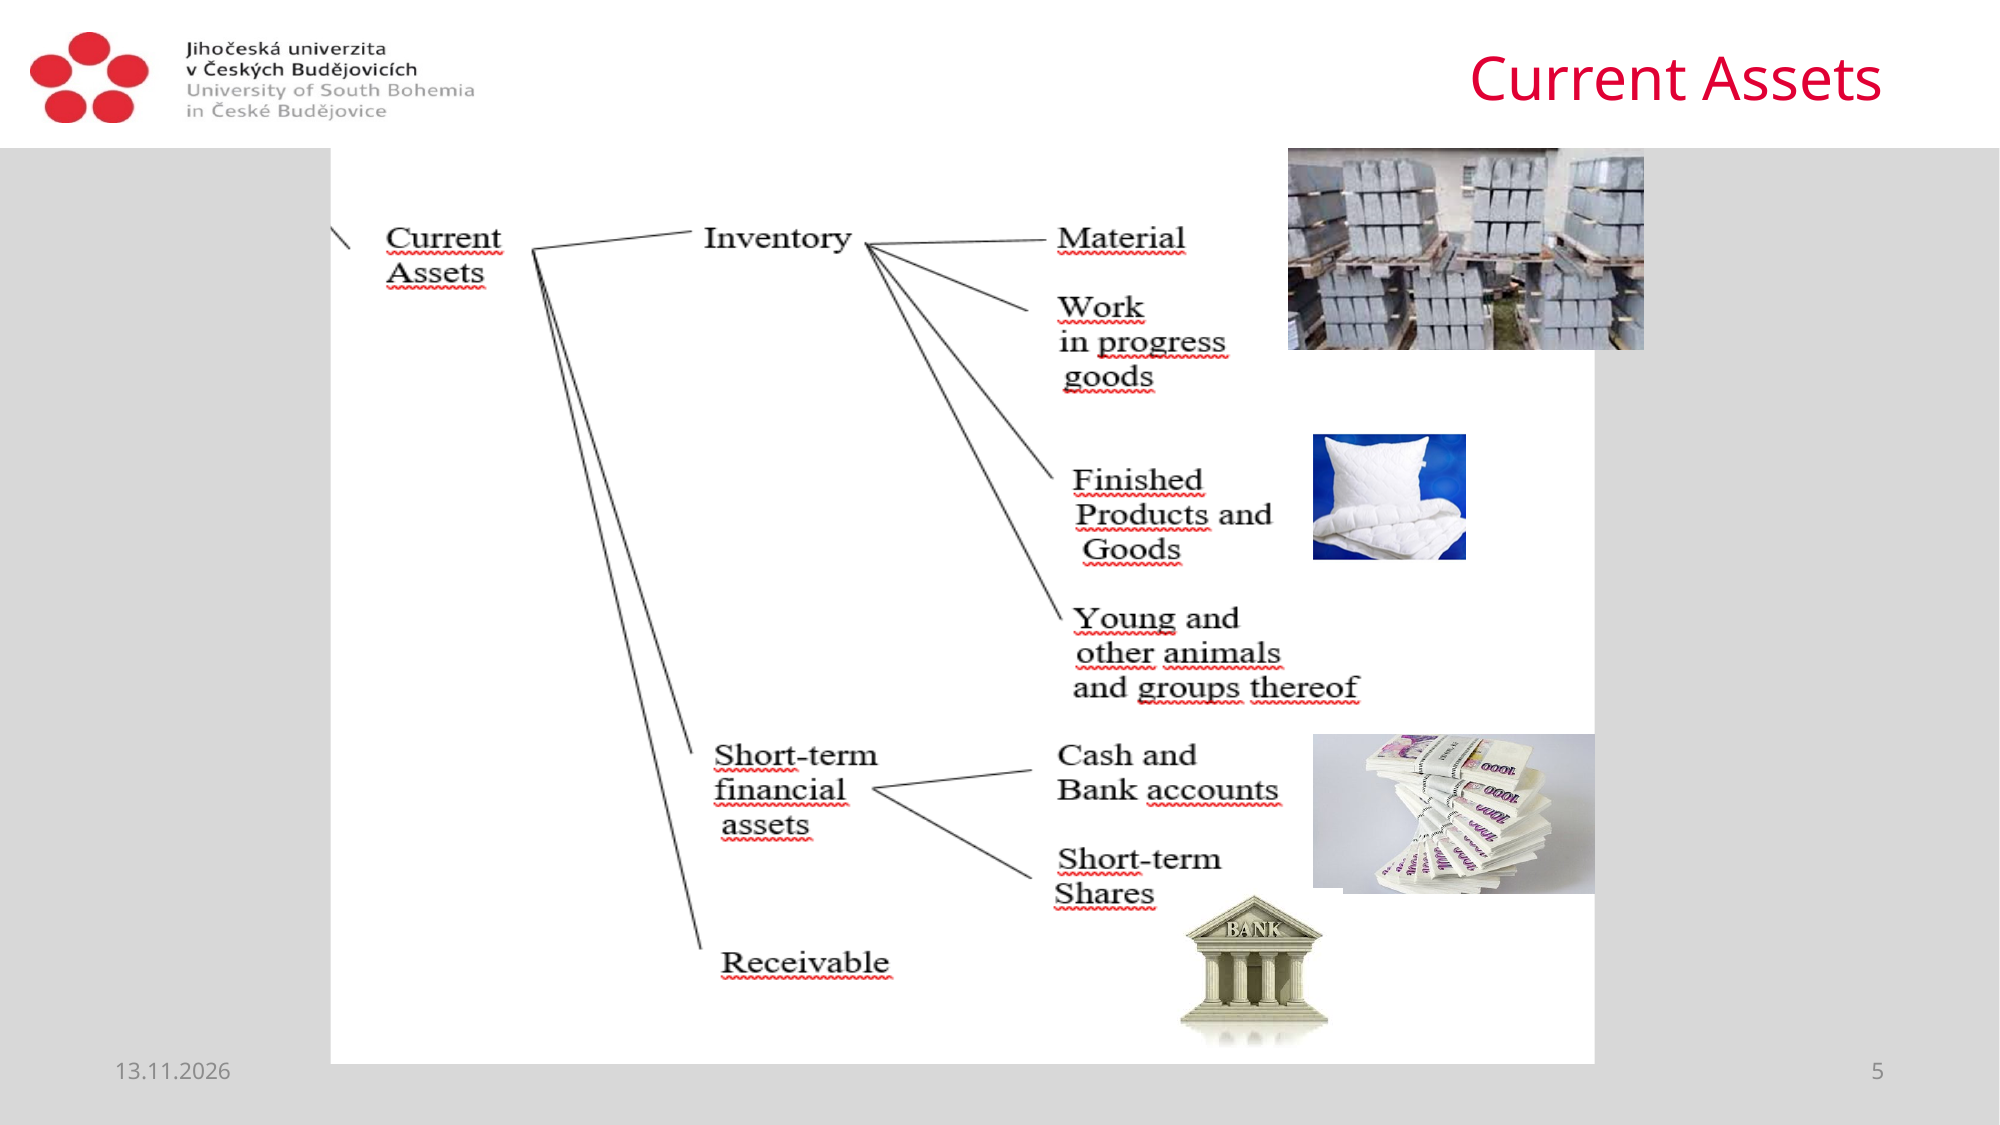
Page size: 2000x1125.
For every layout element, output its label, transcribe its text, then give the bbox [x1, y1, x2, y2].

title Current Assets [510, 26, 1900, 126]
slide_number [100, 1042, 567, 1103]
picture [330, 148, 1644, 1064]
picture [30, 32, 475, 123]
slide_number 5 [1432, 1042, 1900, 1103]
